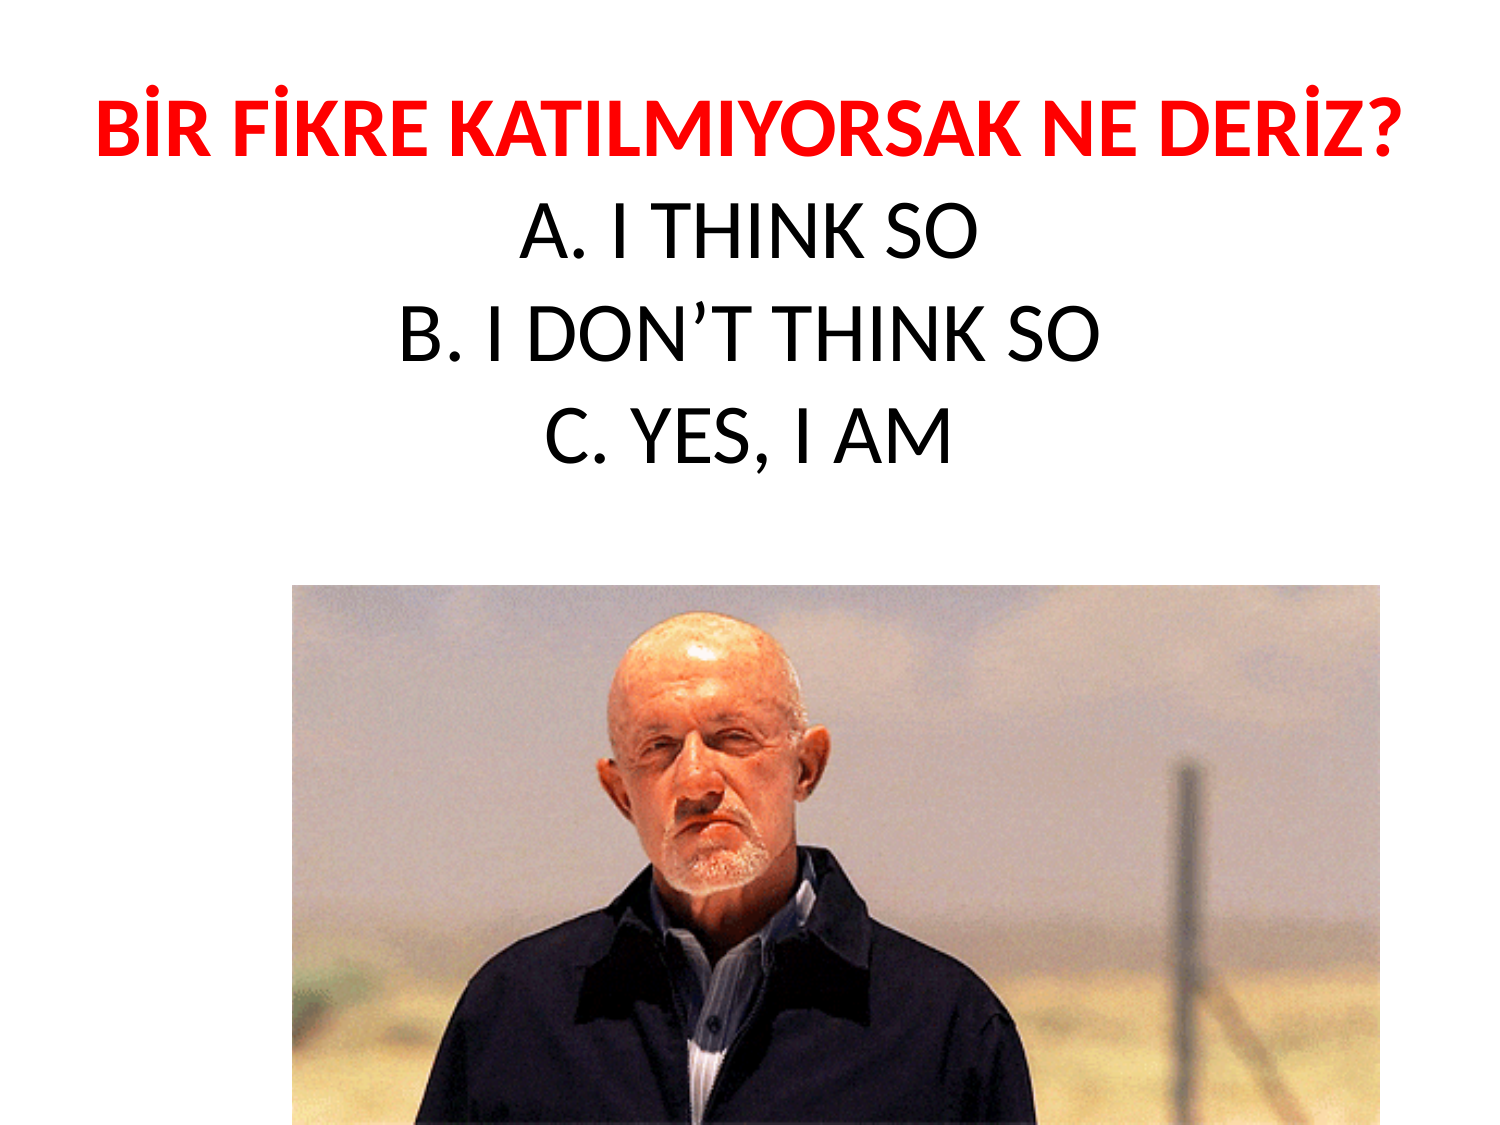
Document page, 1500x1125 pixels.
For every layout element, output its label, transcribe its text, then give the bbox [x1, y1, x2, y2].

title BİR FİKRE KATILMIYORSAK NE DERİZ? A. I THINK SO B. I DON’T THINK SO C. YES, I AM [75, 45, 1425, 610]
picture [292, 585, 1380, 1125]
